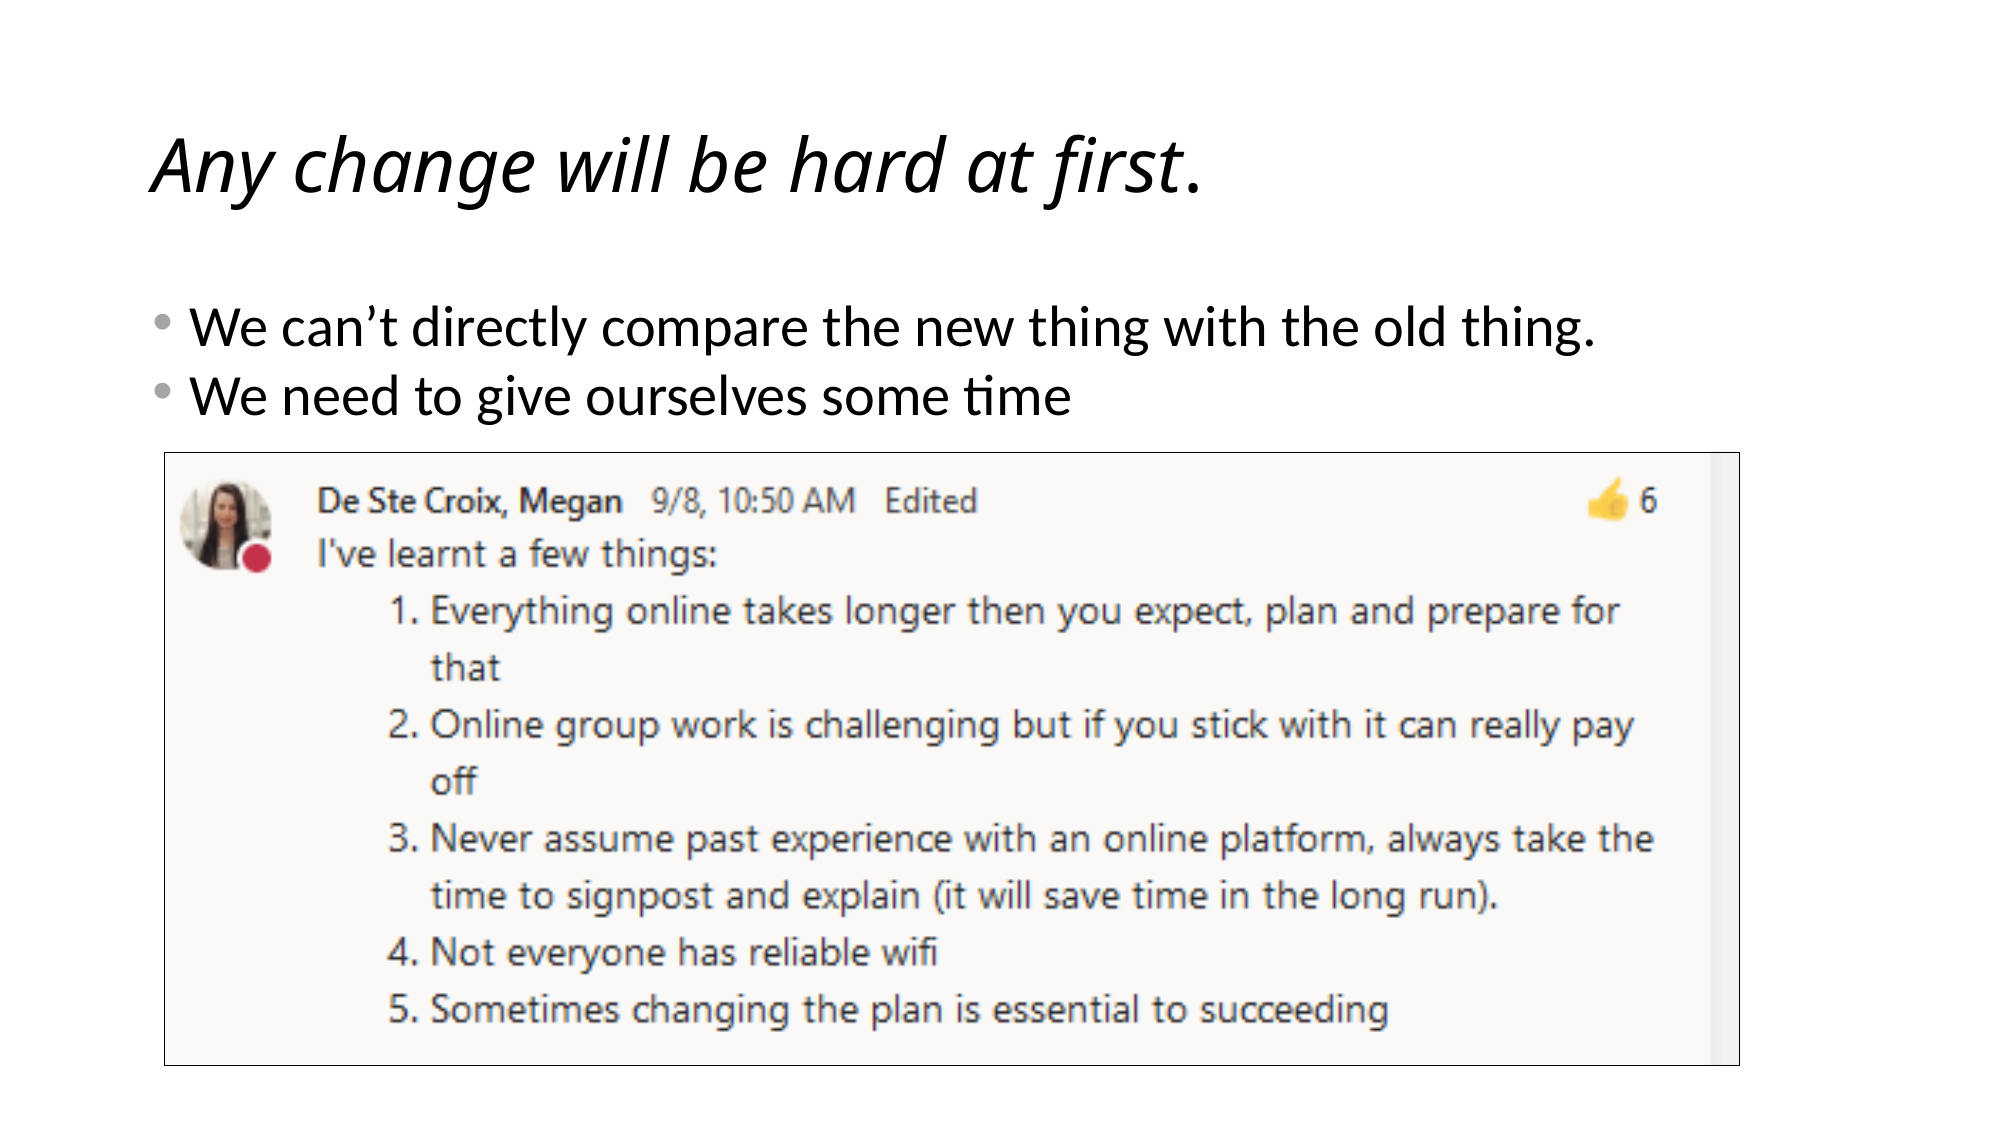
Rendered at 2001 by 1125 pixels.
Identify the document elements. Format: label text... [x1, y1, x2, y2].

picture [164, 451, 1740, 1066]
list We can’t directly compare the new thing with the old thing. We need to give ourselves some time [137, 299, 1863, 1014]
title Any change will be hard at first. [137, 59, 1863, 278]
